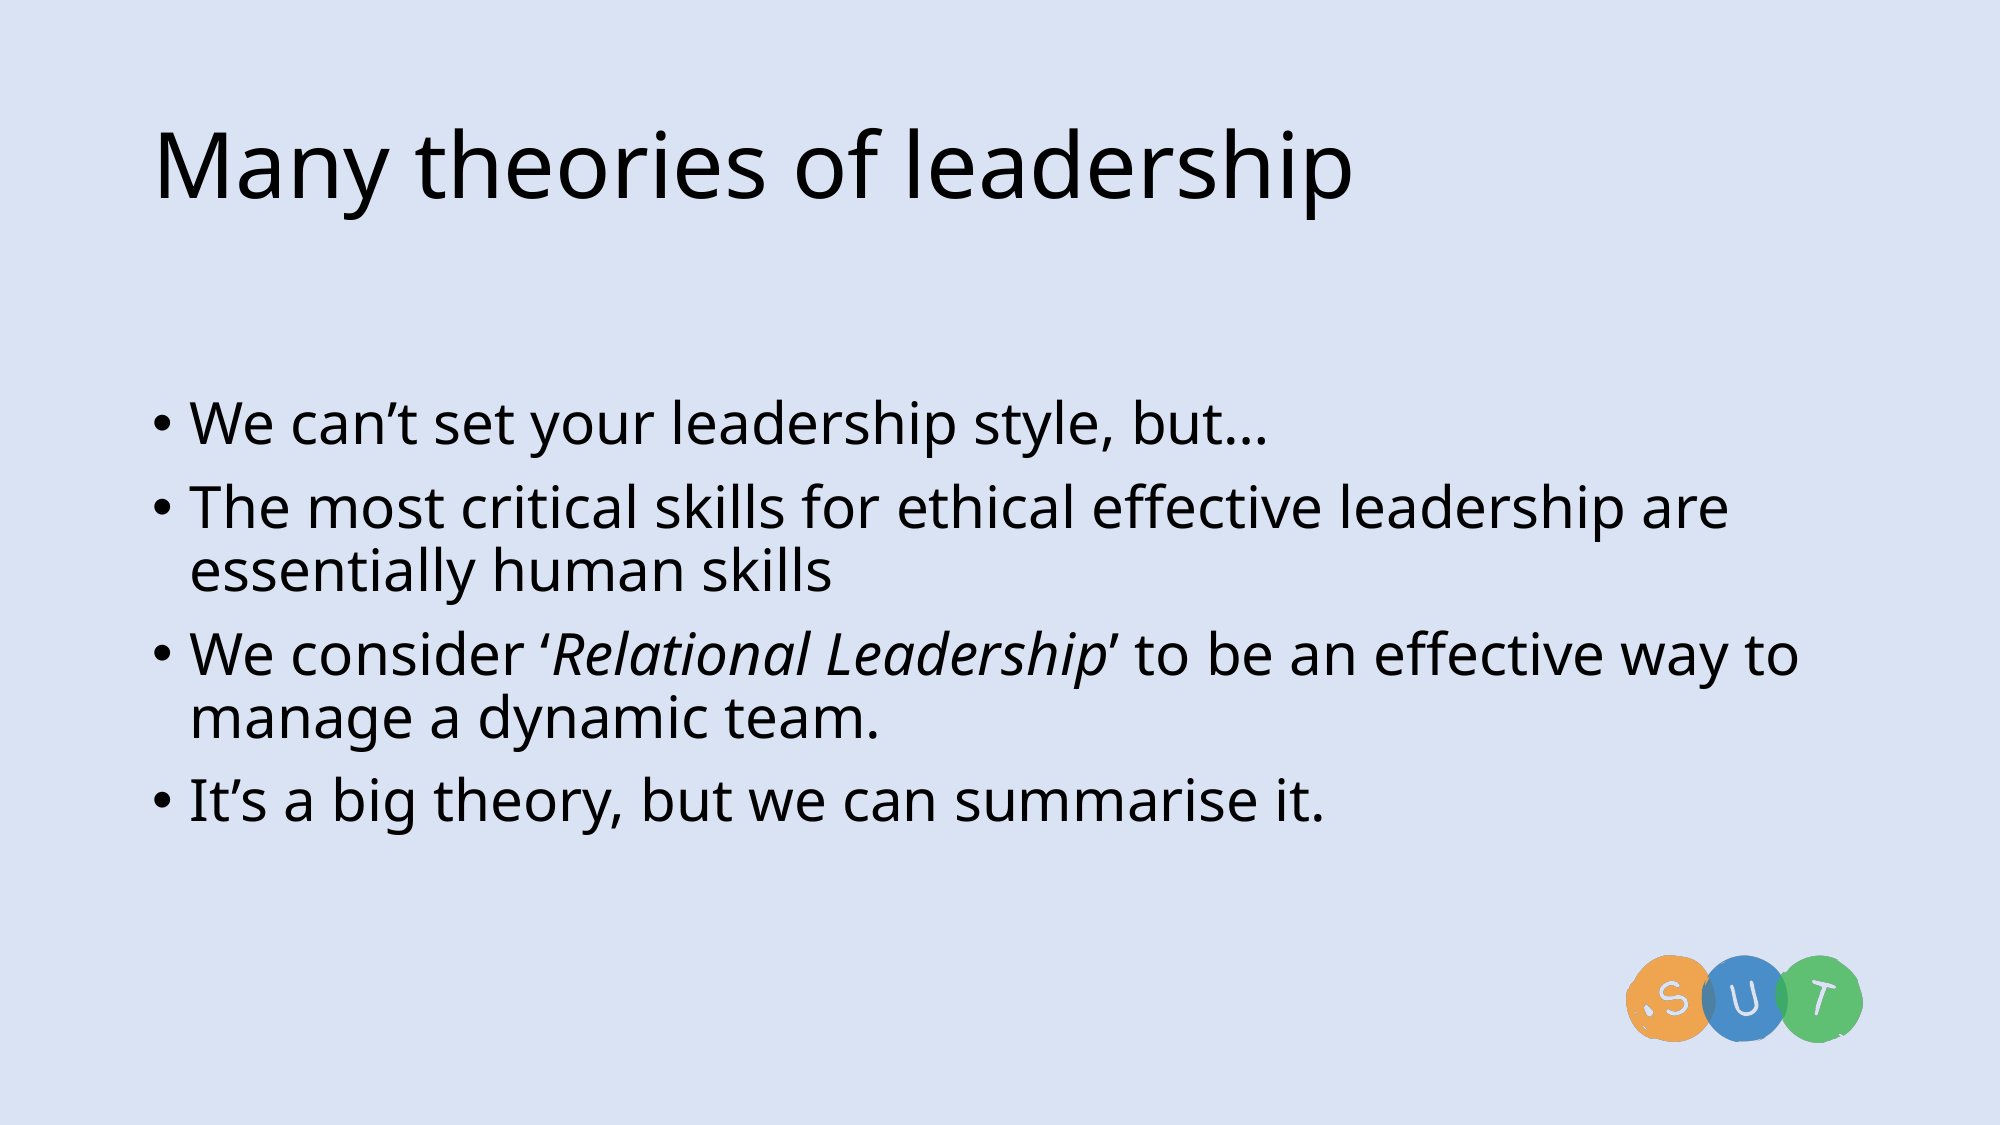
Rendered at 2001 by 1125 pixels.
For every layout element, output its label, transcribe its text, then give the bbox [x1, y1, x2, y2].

list We can’t set your leadership style, but… The most critical skills for ethical effective leadership are essentially human skills We consider ‘Relational Leadership’ to be an effective way to manage a dynamic team. It’s a big theory, but we can summarise it. [137, 299, 1863, 1014]
picture [1626, 1014, 1863, 1043]
title Many theories of leadership [137, 59, 1863, 278]
